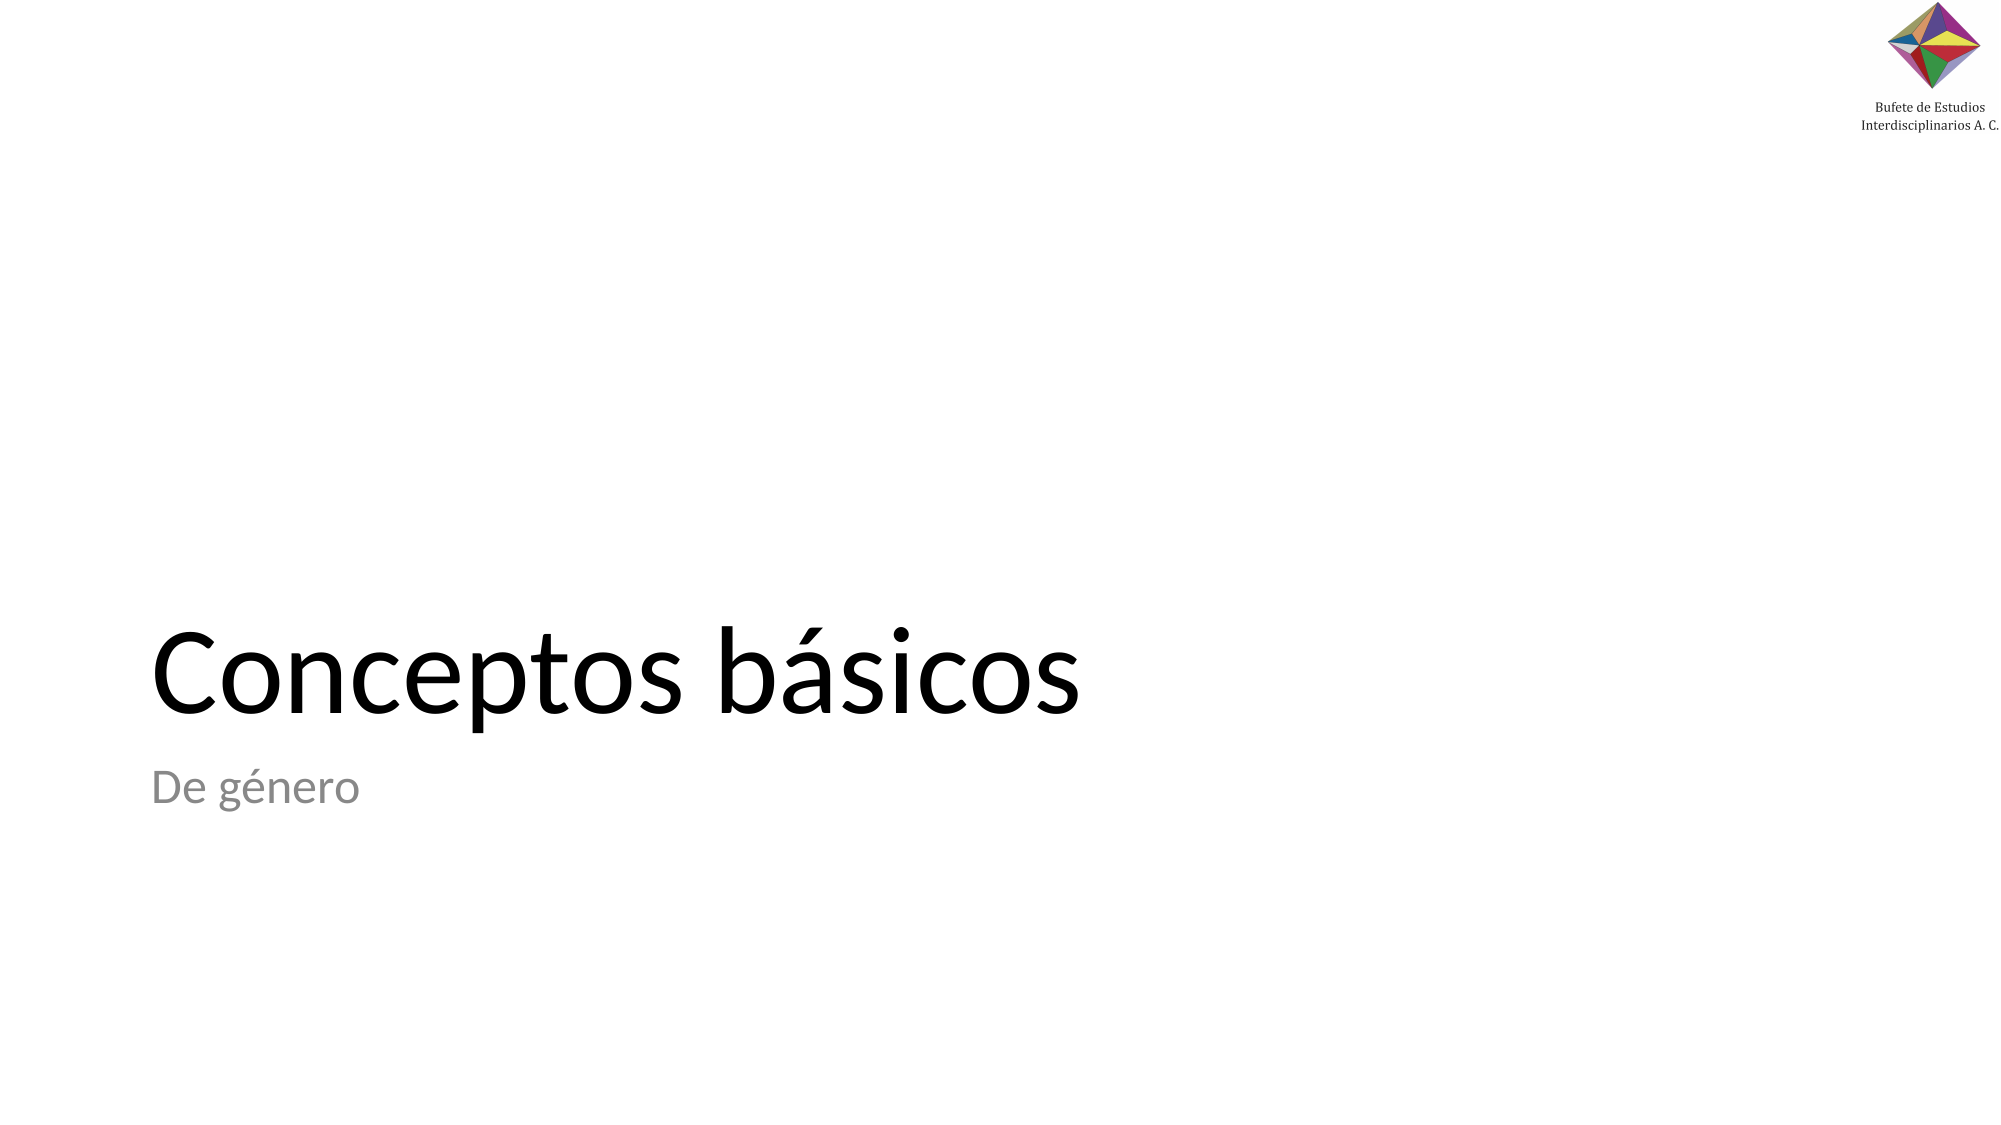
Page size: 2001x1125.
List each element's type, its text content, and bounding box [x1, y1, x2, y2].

title Conceptos básicos [136, 280, 1862, 749]
list De género [136, 752, 1862, 999]
picture [1860, 0, 1999, 134]
